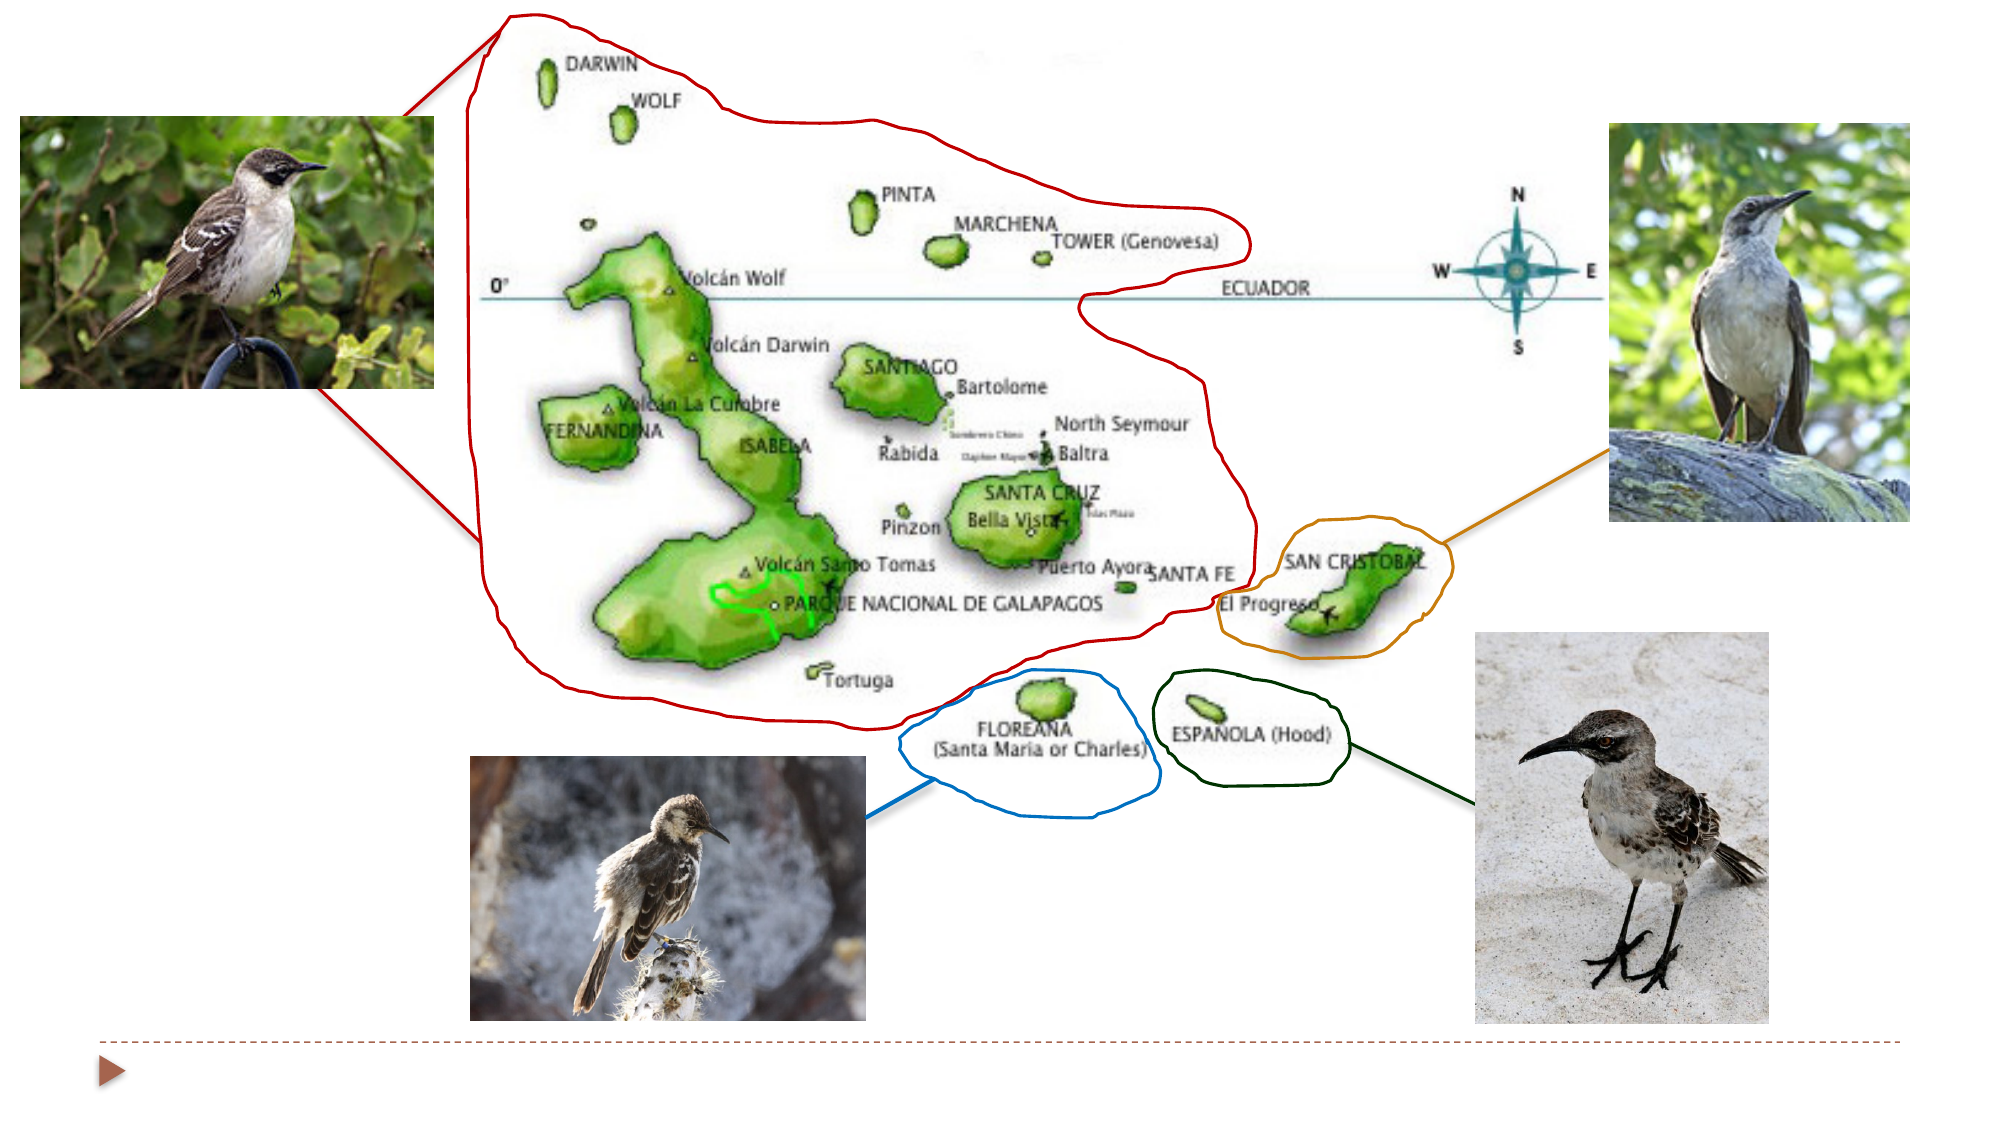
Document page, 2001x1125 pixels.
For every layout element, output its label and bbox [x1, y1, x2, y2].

text_box [391, 30, 501, 129]
text_box [1002, 812, 1112, 820]
text_box [1347, 742, 1469, 808]
text_box [1443, 449, 1610, 543]
picture [19, 15, 1911, 1024]
text_box [865, 778, 935, 819]
text_box [301, 372, 482, 544]
